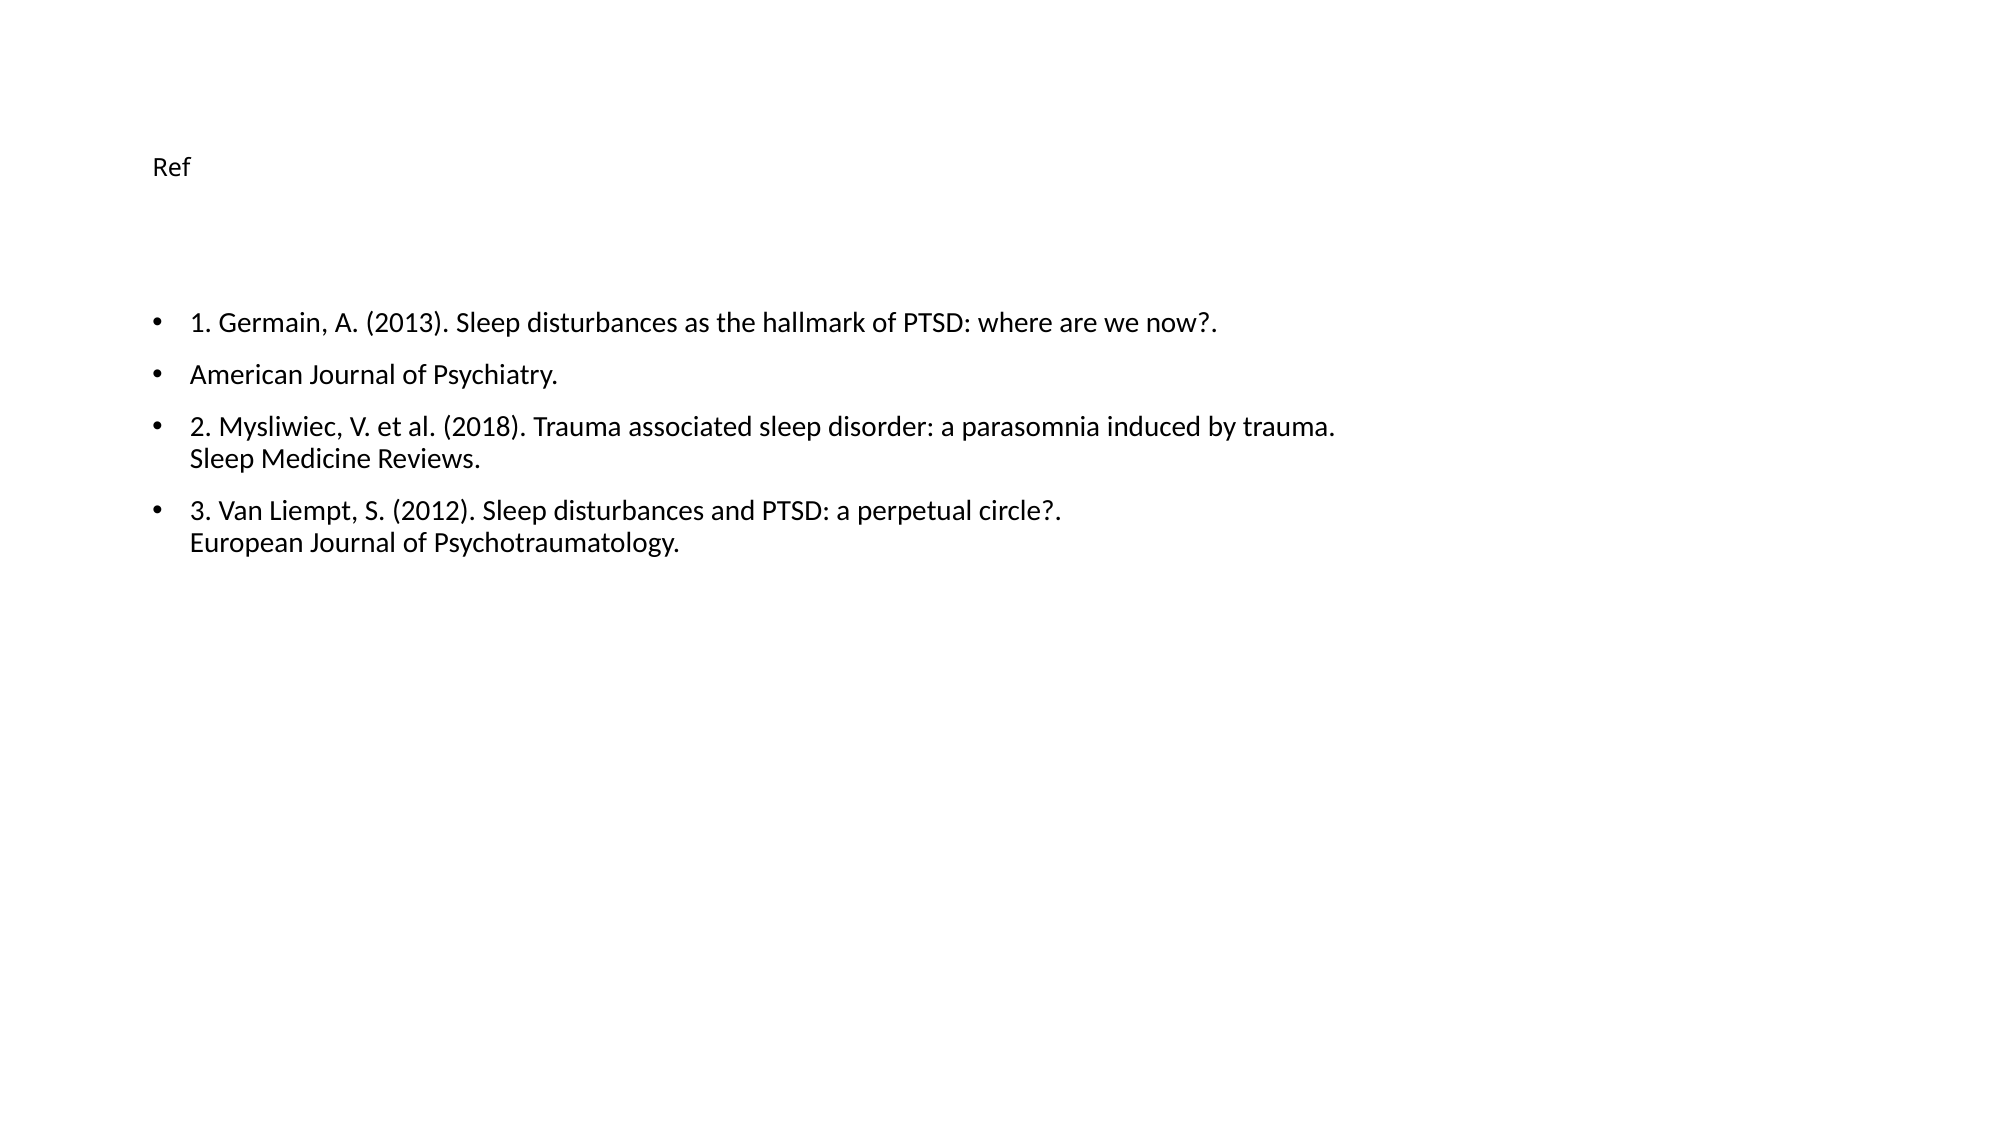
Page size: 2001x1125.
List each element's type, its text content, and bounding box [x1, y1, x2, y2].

title Ref [137, 59, 1863, 278]
list 1. Germain, A. (2013). Sleep disturbances as the hallmark of PTSD: where are we now?. American Journal of Psychiatry. 2. Mysliwiec, V. et al. (2018). Trauma associated sleep disorder: a parasomnia induced by trauma. Sleep Medicine Reviews. 3. Van Liempt, S. (2012). Sleep disturbances and PTSD: a perpetual circle?. European Journal of Psychotraumatology. [137, 299, 1863, 1014]
